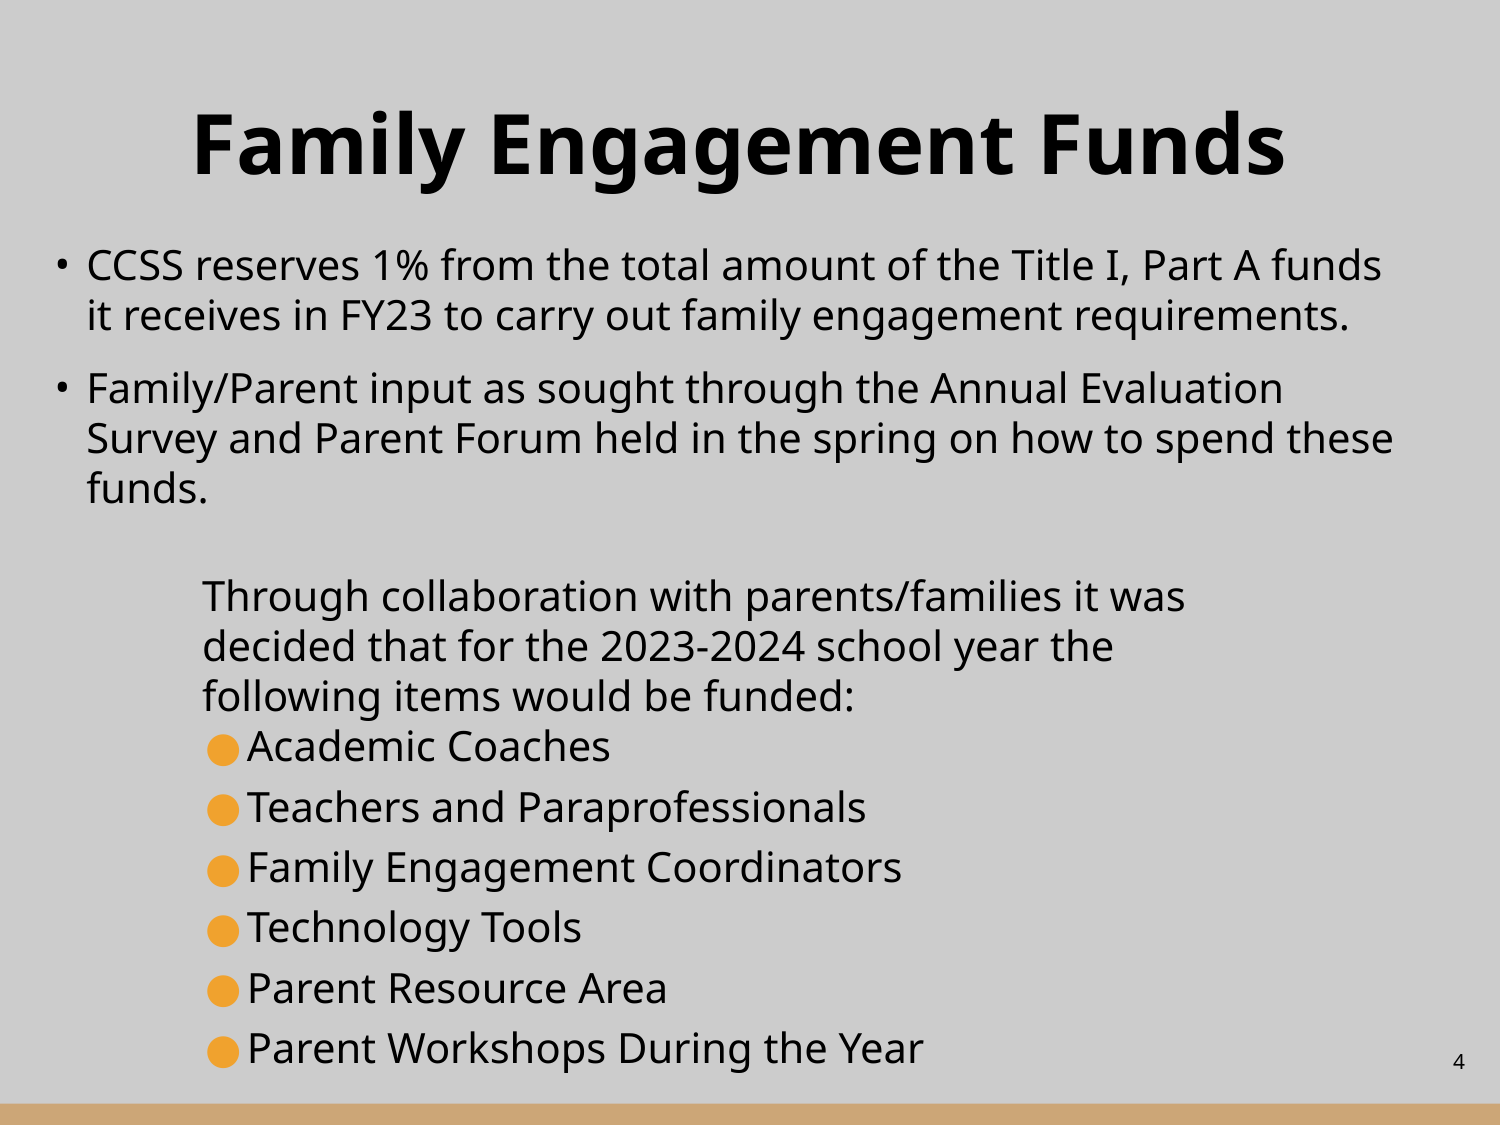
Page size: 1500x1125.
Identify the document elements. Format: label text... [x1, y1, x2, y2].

text_box Through collaboration with parents/families it was decided that for the 2023-2024 school year the following items would be funded: Academic Coaches Teachers and Paraprofessionals Family Engagement Coordinators Technology Tools Parent Resource Area Parent Workshops During the Year [187, 562, 1291, 1061]
list CCSS reserves 1% from the total amount of the Title I, Part A funds it receives in FY23 to carry out family engagement requirements. Family/Parent input as sought through the Annual Evaluation Survey and Parent Forum held in the spring on how to spend these funds. [24, 231, 1422, 591]
title Family Engagement Funds [40, 50, 1438, 232]
slide_number ‹#› [1389, 1019, 1480, 1106]
